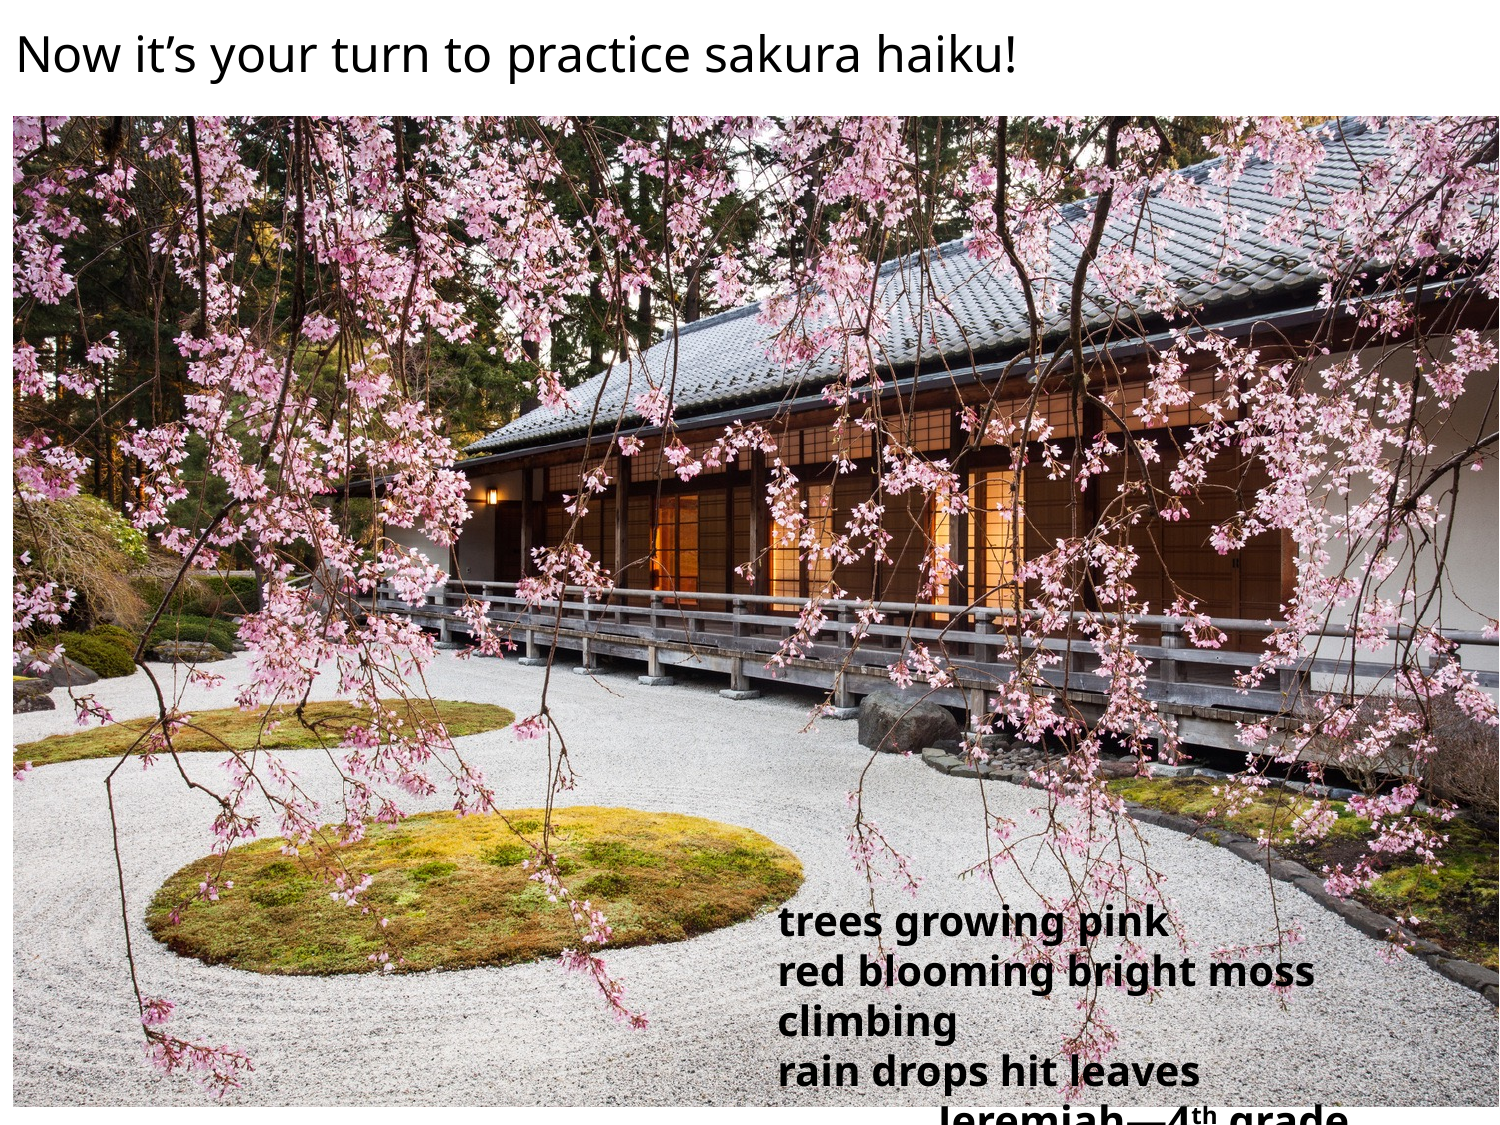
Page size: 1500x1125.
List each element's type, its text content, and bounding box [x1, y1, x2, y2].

picture [0, 116, 1500, 1107]
text_box trees growing pink red blooming bright moss climbing rain drops hit leaves Jeremiah—4th grade [762, 1107, 1438, 1125]
title Now it’s your turn to practice sakura haiku! [0, 0, 1500, 113]
